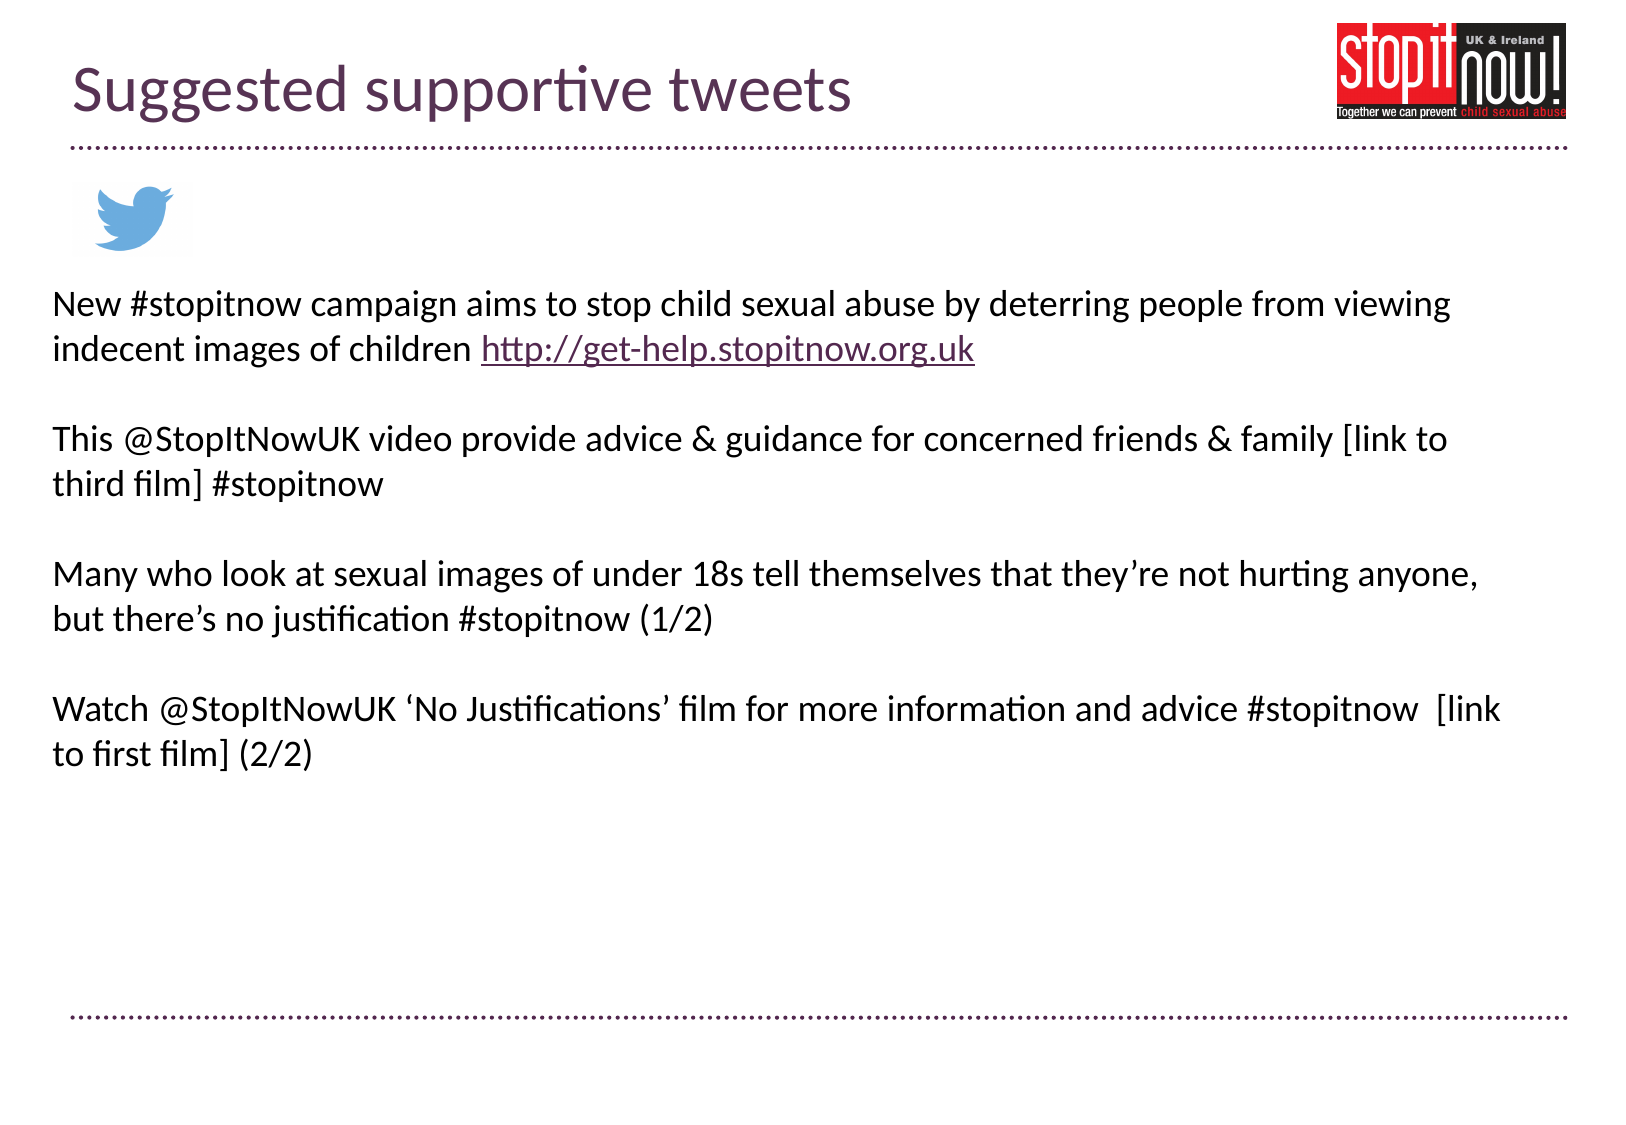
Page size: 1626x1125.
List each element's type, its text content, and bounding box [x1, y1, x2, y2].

picture [1337, 23, 1566, 119]
title Suggested supportive tweets [72, 45, 1257, 148]
list New #stopitnow campaign aims to stop child sexual abuse by deterring people from viewing indecent images of children http://get-help.stopitnow.org.uk This @StopItNowUK video provide advice & guidance for concerned friends & family [link to third film] #stopitnow Many who look at sexual images of under 18s tell themselves that they’re not hurting anyone, but there’s no justification #stopitnow (1/2) Watch @StopItNowUK ‘No Justifications’ film for more information and advice #stopitnow [link to first film] (2/2) [52, 171, 1515, 990]
picture [72, 182, 193, 257]
